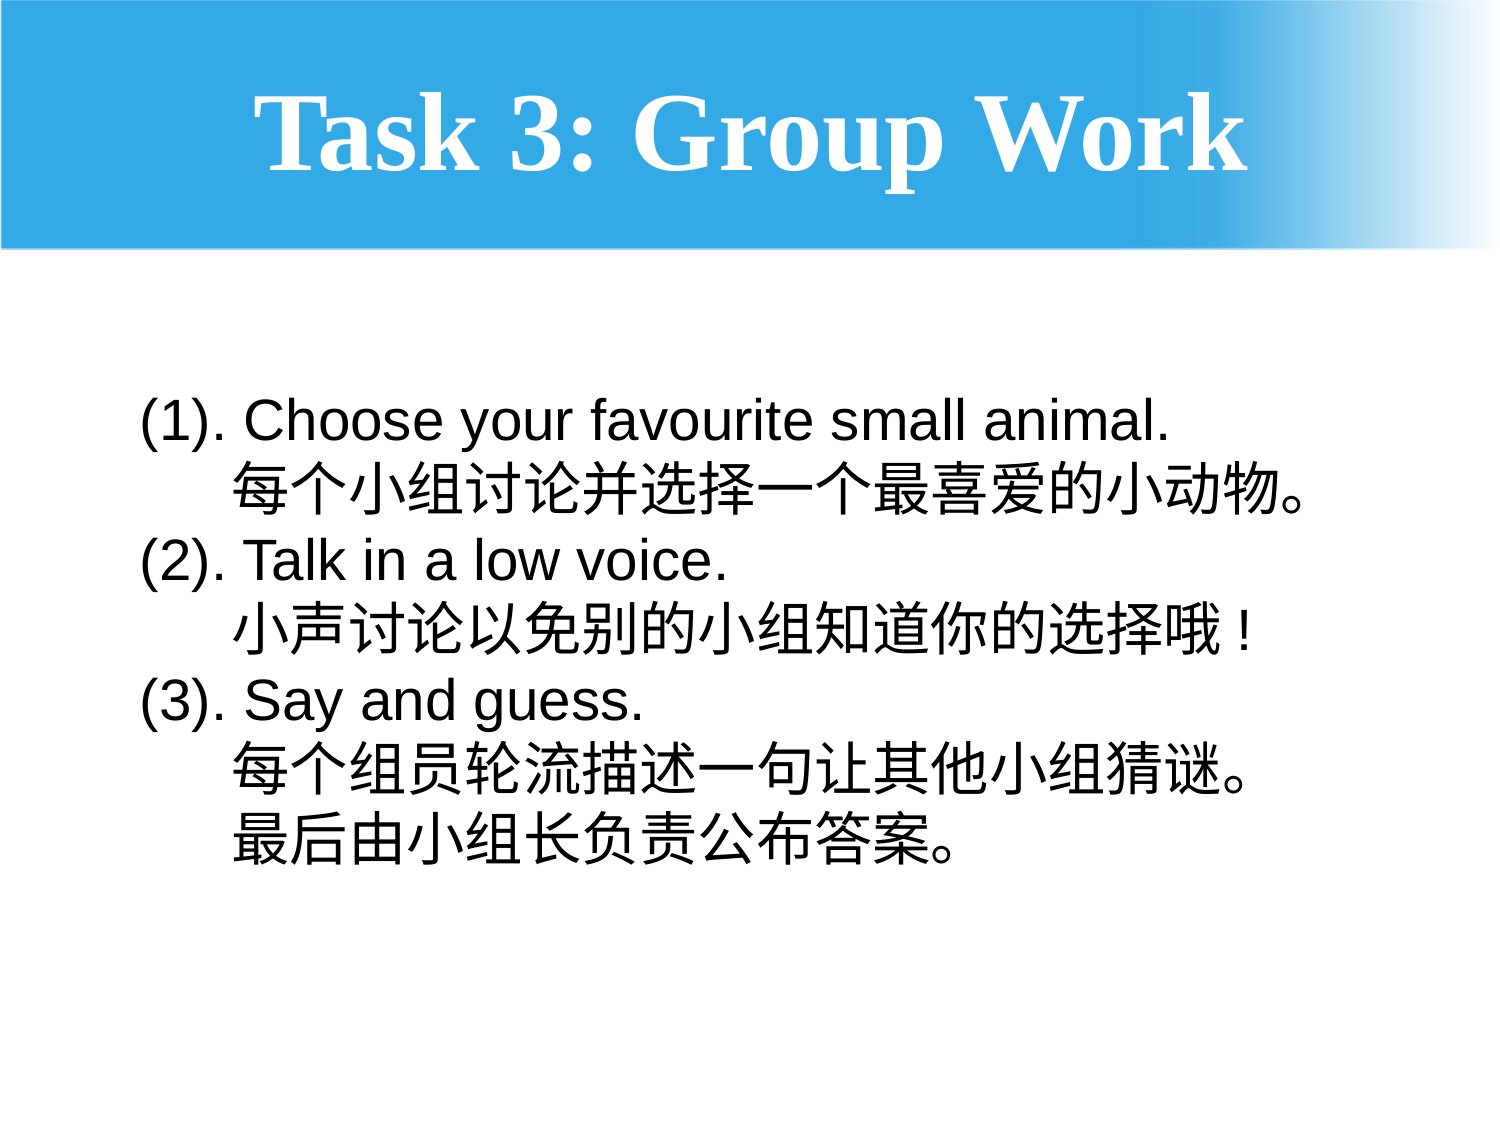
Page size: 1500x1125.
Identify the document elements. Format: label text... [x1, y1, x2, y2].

text_box (1). Choose your favourite small animal. 每个小组讨论并选择一个最喜爱的小动物。 (2). Talk in a low voice. 小声讨论以免别的小组知道你的选择哦! (3). Say and guess. 每个组员轮流描述一句让其他小组猜谜。 最后由小组长负责公布答案。 [125, 375, 1500, 880]
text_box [0, 0, 1500, 251]
